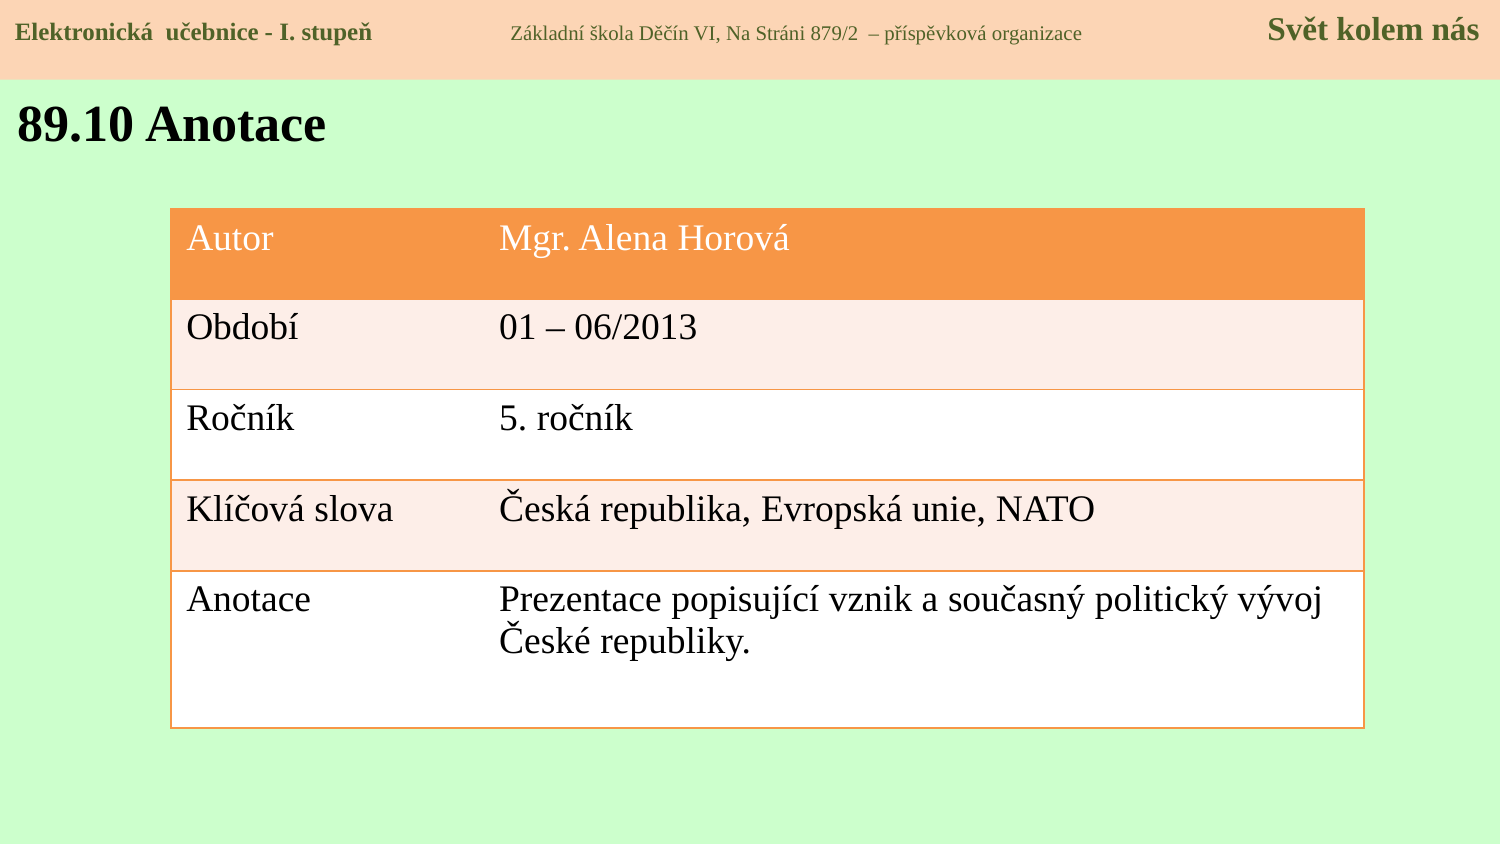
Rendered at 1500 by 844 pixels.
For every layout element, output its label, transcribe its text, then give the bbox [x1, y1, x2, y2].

table_cell 5. ročník [484, 390, 1363, 479]
table_cell Anotace [172, 572, 484, 727]
table_cell 01 – 06/2013 [484, 300, 1363, 389]
table_cell Česká republika, Evropská unie, NATO [484, 481, 1363, 570]
table_cell Prezentace popisující vznik a současný politický vývoj České republiky. [484, 572, 1363, 727]
table_cell Období [172, 300, 484, 389]
text_box 89.10 Anotace [3, 81, 632, 180]
table_header Autor [172, 210, 484, 298]
table_cell Klíčová slova [172, 481, 484, 570]
text_box Elektronická učebnice - I. stupeň Základní škola Děčín VI, Na Stráni 879/2 – příspěvková organizace Svět kolem nás [0, 0, 1500, 80]
table_header Mgr. Alena Horová [484, 210, 1363, 298]
table_cell Ročník [172, 390, 484, 479]
